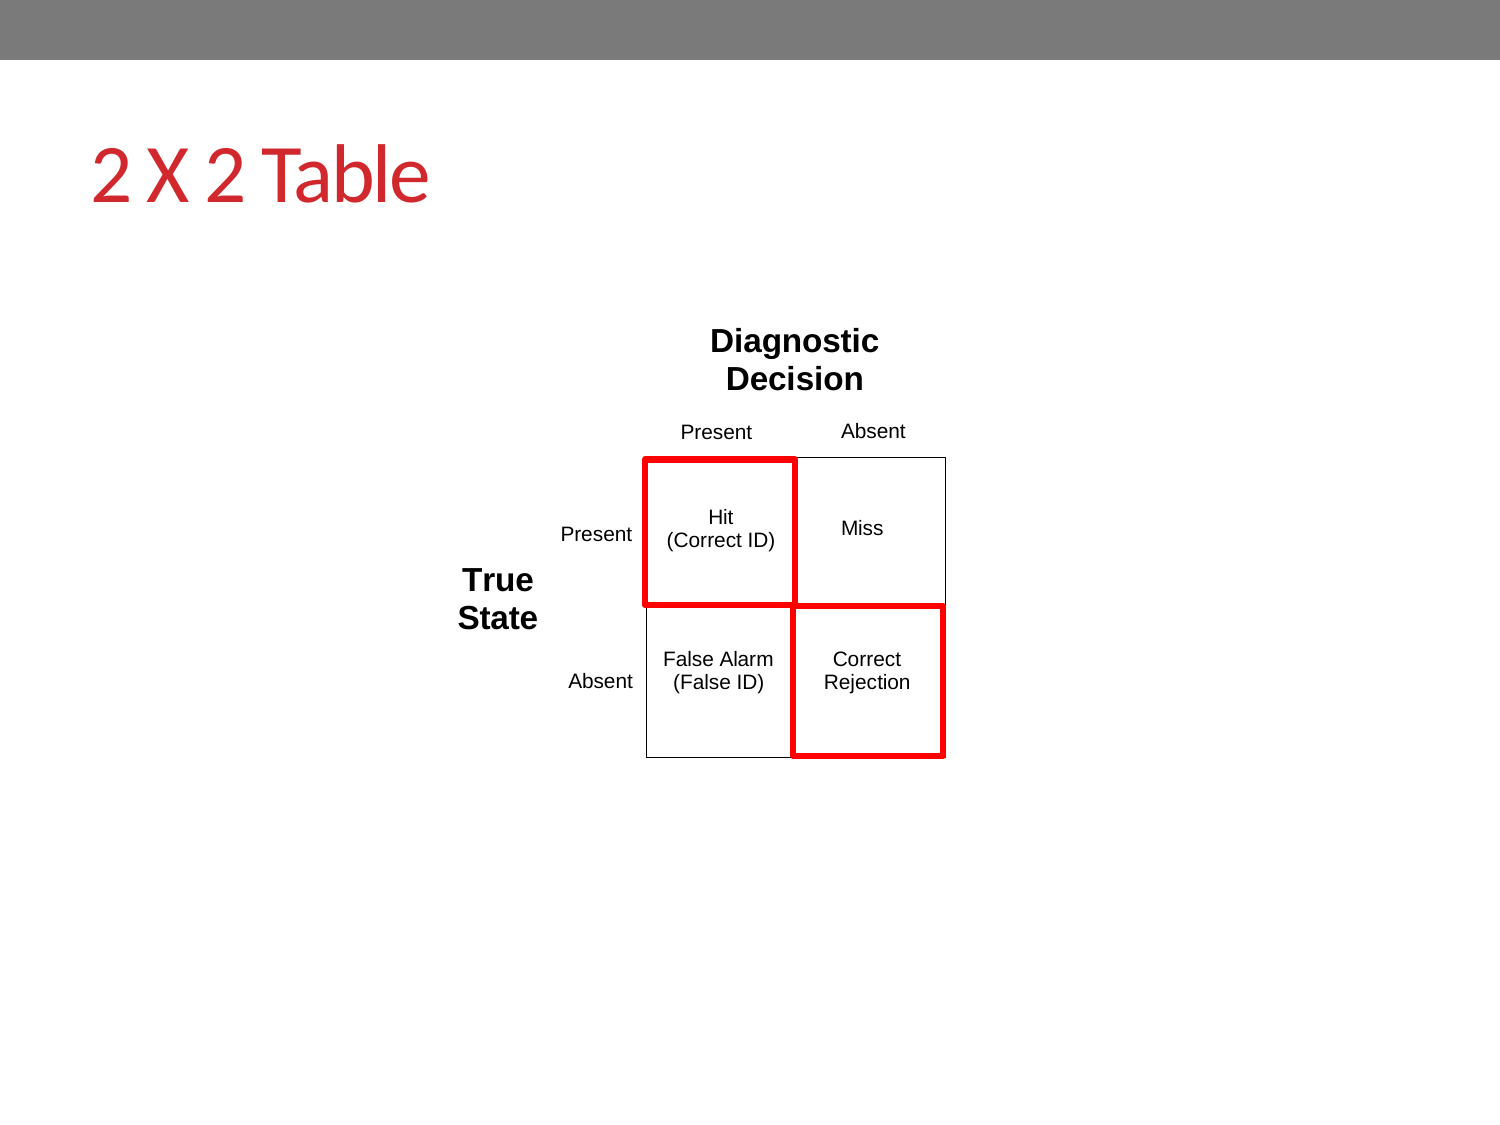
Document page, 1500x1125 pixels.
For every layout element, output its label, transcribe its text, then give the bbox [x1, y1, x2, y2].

title 2 X 2 Table [75, 87, 1425, 250]
picture [454, 319, 949, 761]
